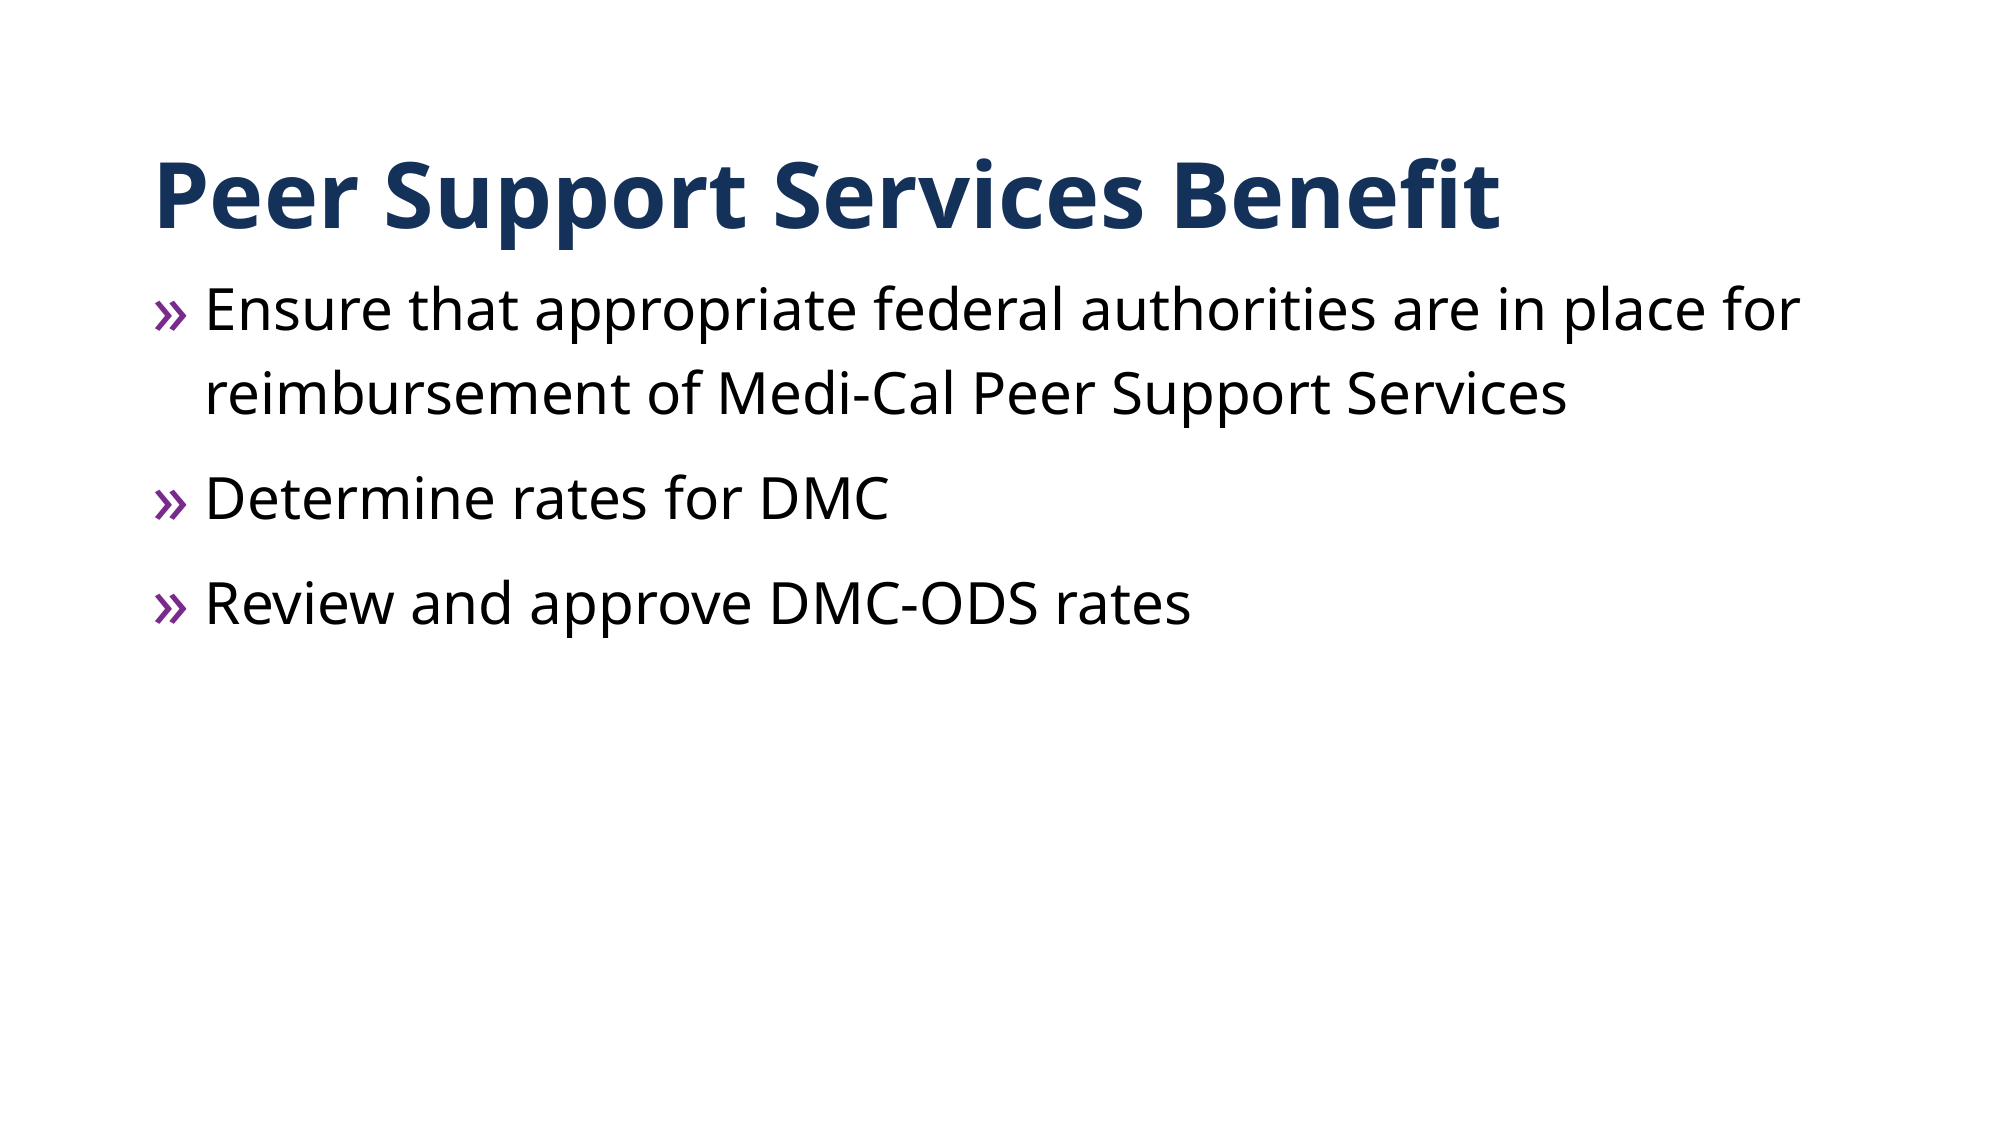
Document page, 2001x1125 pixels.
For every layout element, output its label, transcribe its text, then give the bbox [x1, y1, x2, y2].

title Peer Support Services Benefit [137, 90, 1863, 250]
list Ensure that appropriate federal authorities are in place for reimbursement of Medi-Cal Peer Support Services Determine rates for DMC Review and approve DMC-ODS rates [137, 250, 1863, 965]
